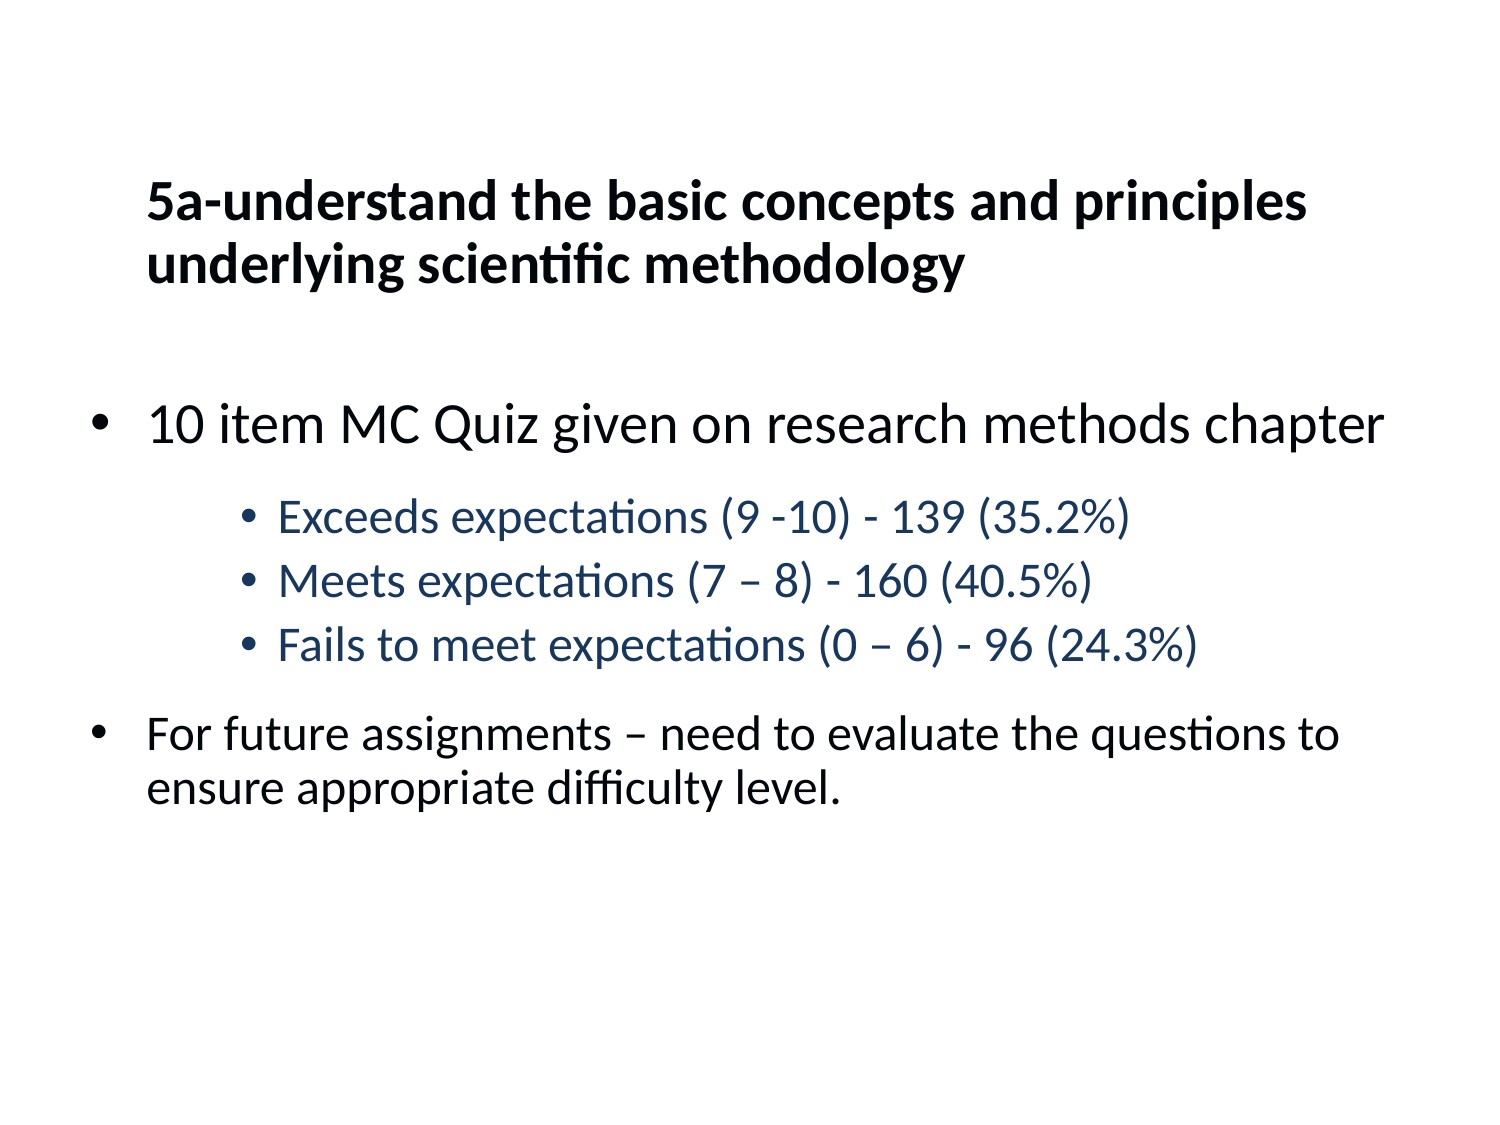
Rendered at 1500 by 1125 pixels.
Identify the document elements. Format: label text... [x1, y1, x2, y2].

list 5a-understand the basic concepts and principles underlying scientific methodology 10 item MC Quiz given on research methods chapter Exceeds expectations (9 -10) - 139 (35.2%) Meets expectations (7 – 8) - 160 (40.5%) Fails to meet expectations (0 – 6) - 96 (24.3%) For future assignments – need to evaluate the questions to ensure appropriate difficulty level. [75, 162, 1425, 1000]
